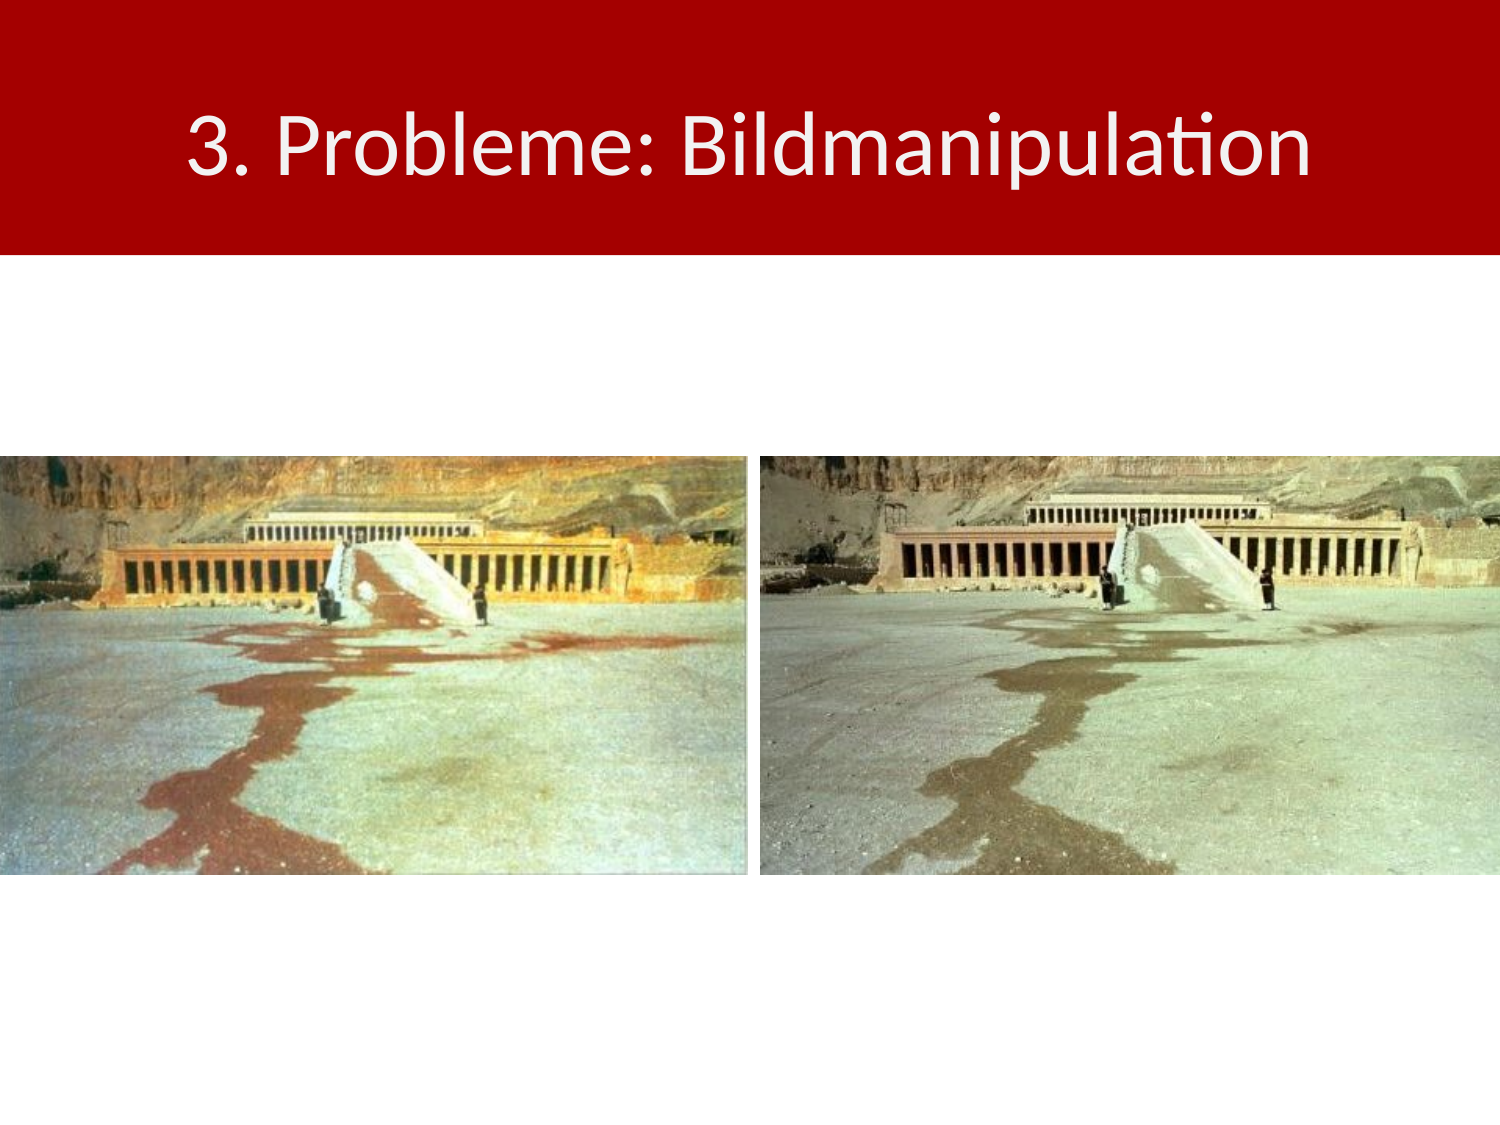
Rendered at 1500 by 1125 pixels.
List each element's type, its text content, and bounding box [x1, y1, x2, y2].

picture [0, 455, 748, 876]
text_box [0, 0, 1500, 257]
picture [760, 455, 1500, 876]
title 3. Probleme: Bildmanipulation [75, 45, 1425, 233]
